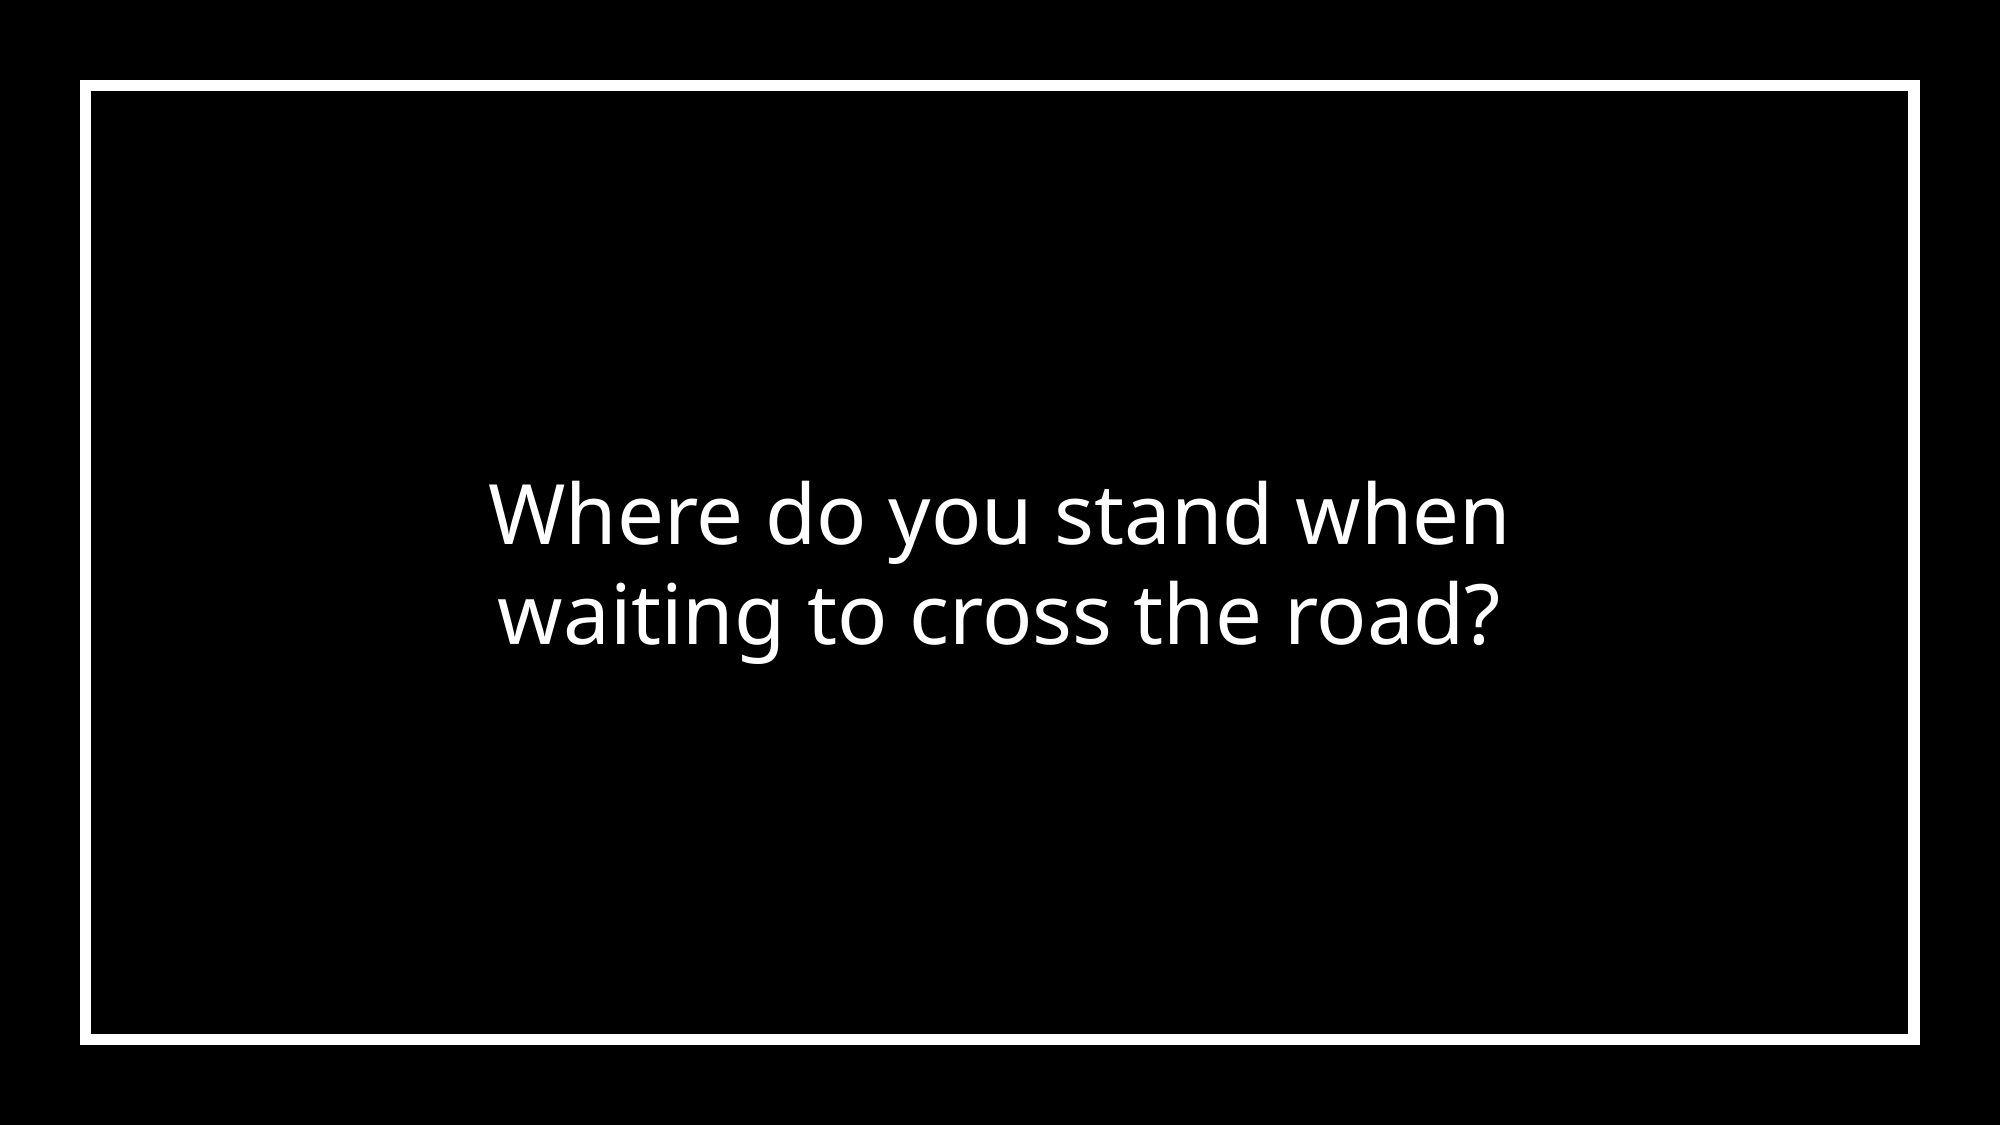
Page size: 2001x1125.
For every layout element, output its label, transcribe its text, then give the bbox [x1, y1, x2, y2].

text_box [0, 0, 2000, 1125]
text_box Where do you stand when waiting to cross the road? [459, 453, 1541, 669]
text_box [84, 84, 1916, 1041]
